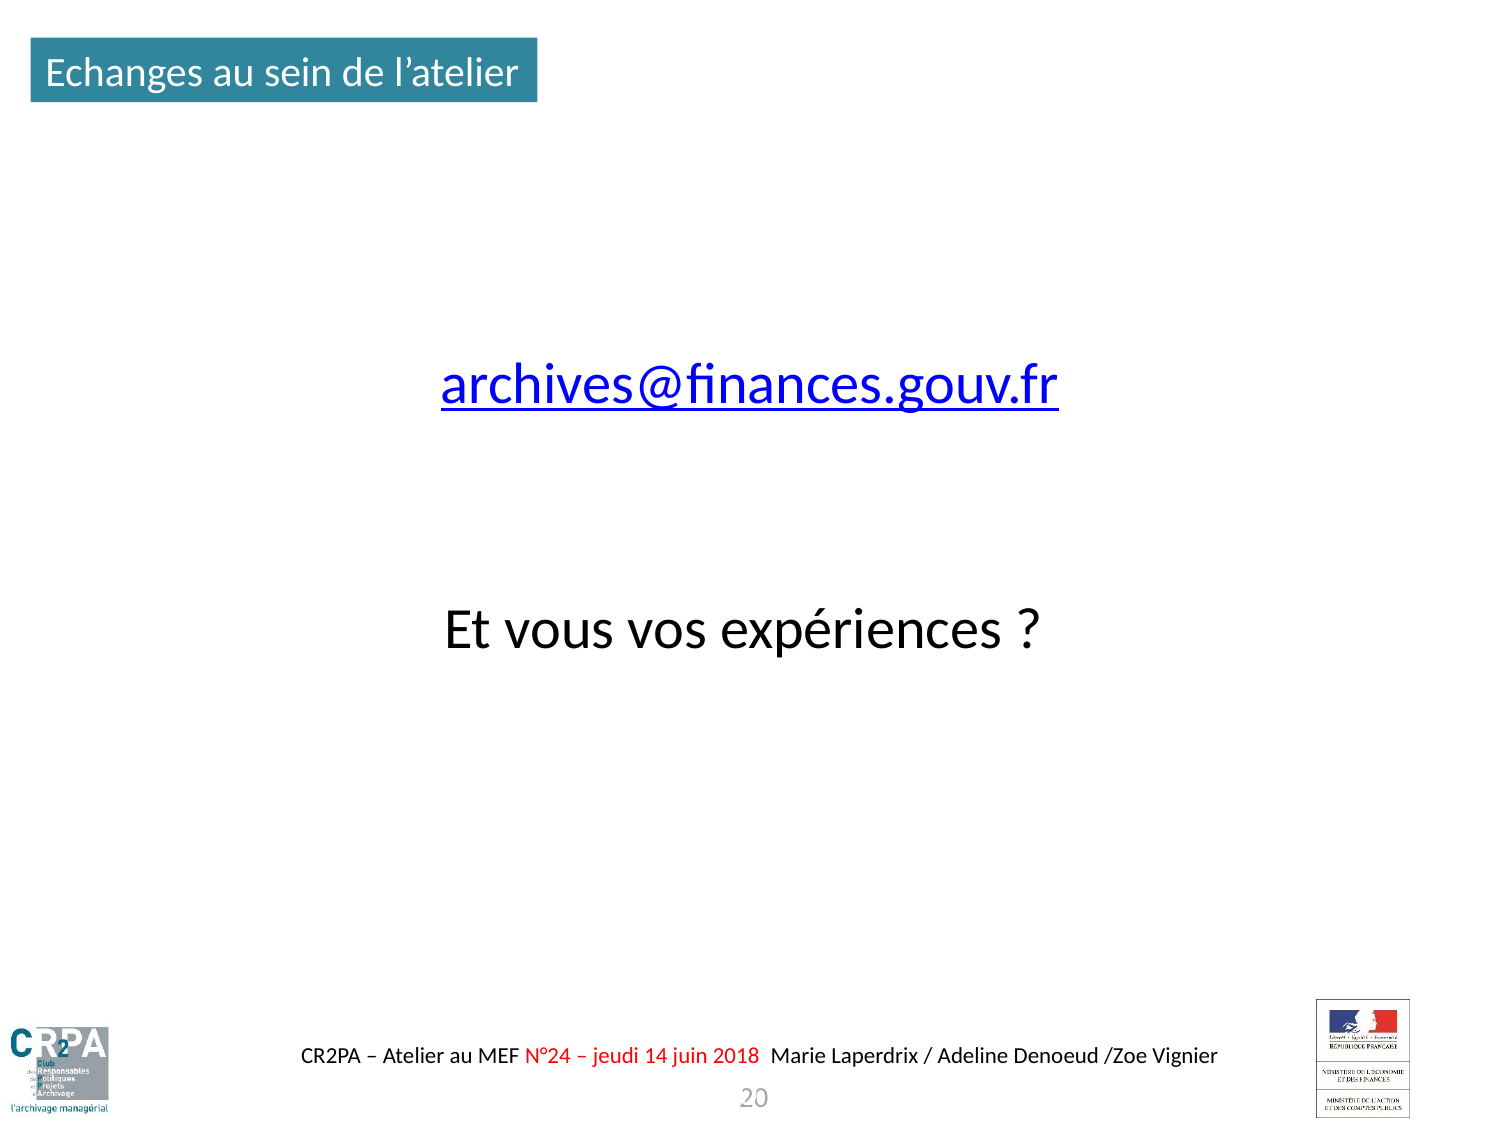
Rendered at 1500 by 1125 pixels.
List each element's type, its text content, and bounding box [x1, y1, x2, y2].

list archives@finances.gouv.fr Et vous vos expériences ? [242, 338, 1258, 625]
text_box Echanges au sein de l’atelier [30, 37, 538, 103]
slide_number 20 [704, 1060, 796, 1121]
picture [6, 1022, 113, 1118]
picture [1316, 999, 1410, 1118]
